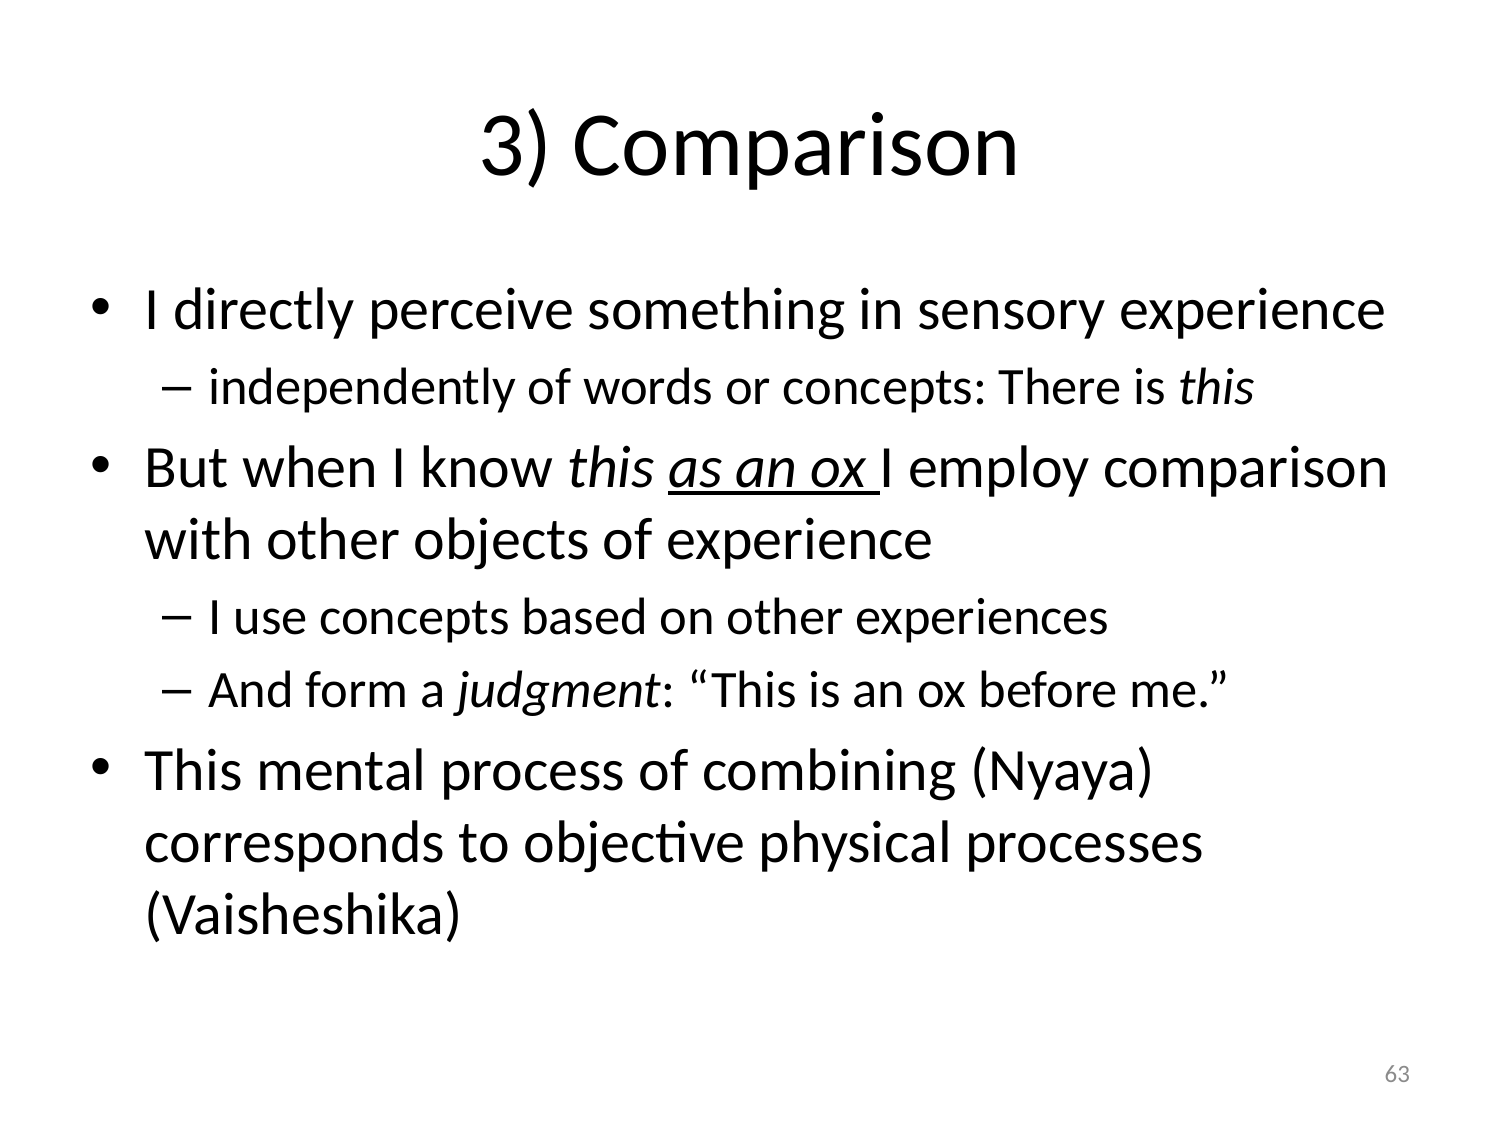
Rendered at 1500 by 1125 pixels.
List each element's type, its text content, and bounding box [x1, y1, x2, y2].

slide_number 63 [1074, 1042, 1425, 1103]
title 3) Comparison [75, 45, 1425, 233]
list I directly perceive something in sensory experience independently of words or concepts: There is this But when I know this as an ox I employ comparison with other objects of experience I use concepts based on other experiences And form a judgment: “This is an ox before me.” This mental process of combining (Nyaya) corresponds to objective physical processes (Vaisheshika) [75, 262, 1425, 1005]
